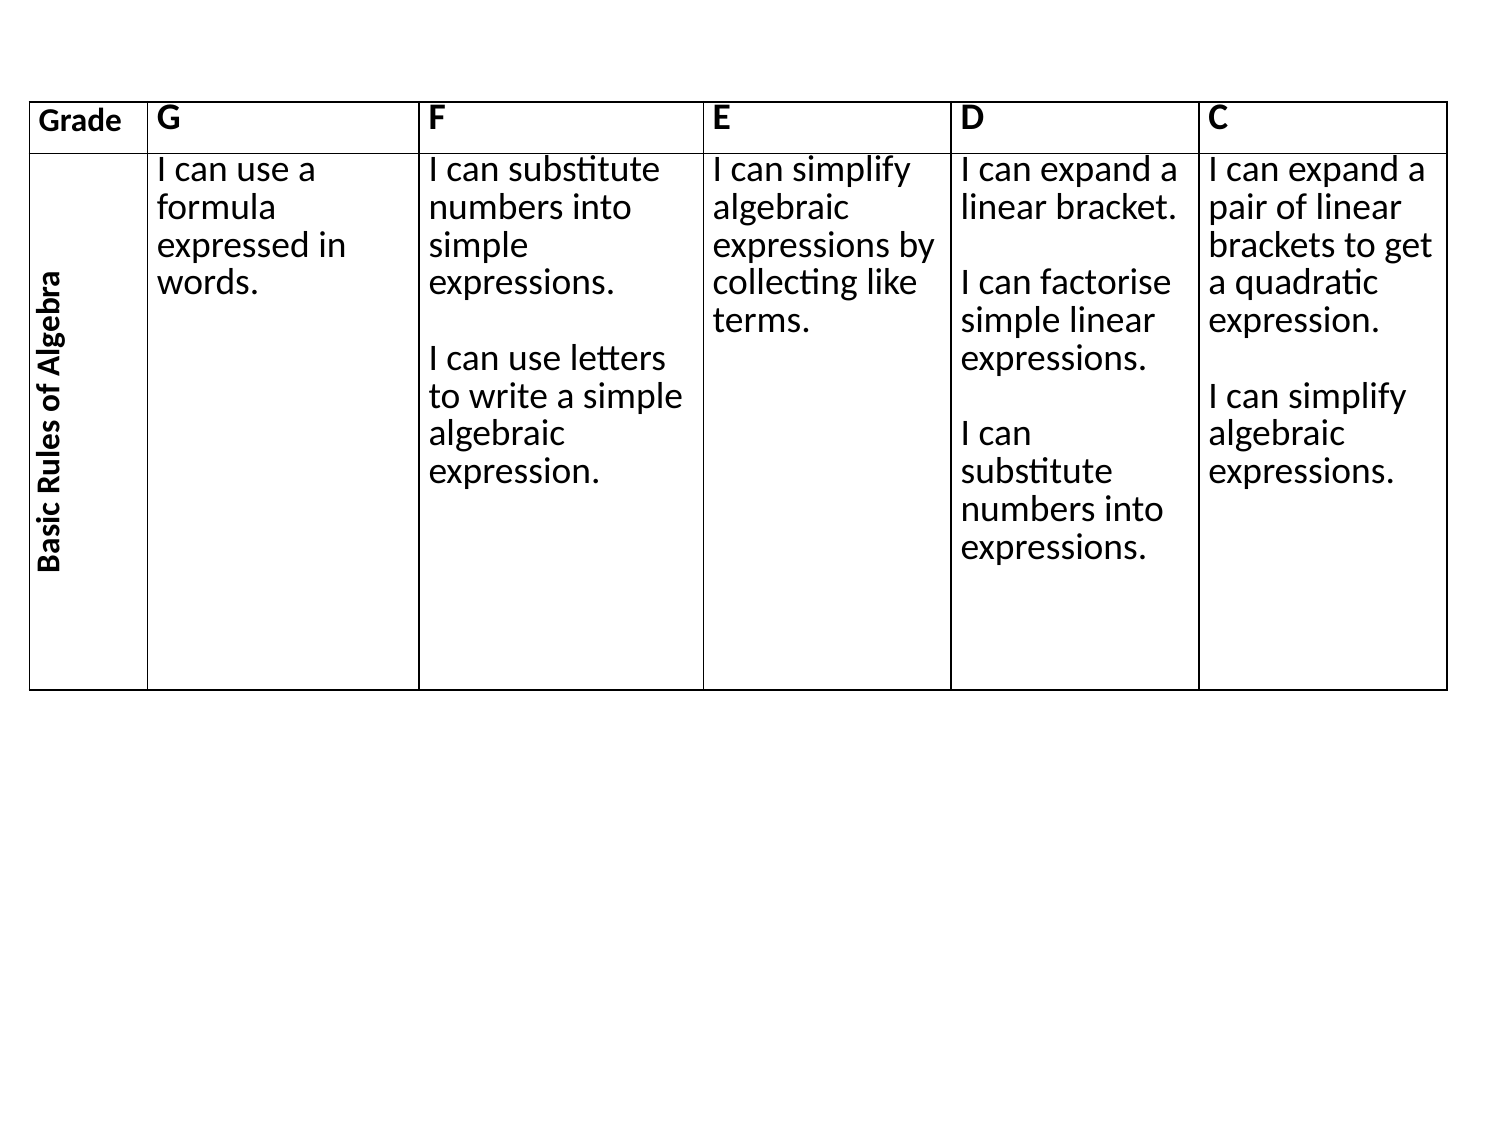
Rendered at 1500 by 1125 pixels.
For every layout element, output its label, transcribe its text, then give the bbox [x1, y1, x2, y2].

table_header E [704, 103, 950, 153]
table_cell I can substitute numbers into simple expressions. I can use letters to write a simple algebraic expression. [420, 154, 703, 689]
table_header F [420, 103, 703, 153]
table_header G [148, 103, 418, 153]
table_cell Basic Rules of Algebra [30, 154, 147, 689]
table_cell I can use a formula expressed in words. [148, 154, 418, 689]
table_header Grade [30, 103, 147, 153]
table_cell I can simplify algebraic expressions by collecting like terms. [704, 154, 950, 689]
table_cell I can expand a pair of linear brackets to get a quadratic expression. I can simplify algebraic expressions. [1200, 154, 1446, 689]
table_cell I can expand a linear bracket. I can factorise simple linear expressions. I can substitute numbers into expressions. [952, 154, 1198, 689]
table_header C [1200, 103, 1446, 153]
table_header D [952, 103, 1198, 153]
